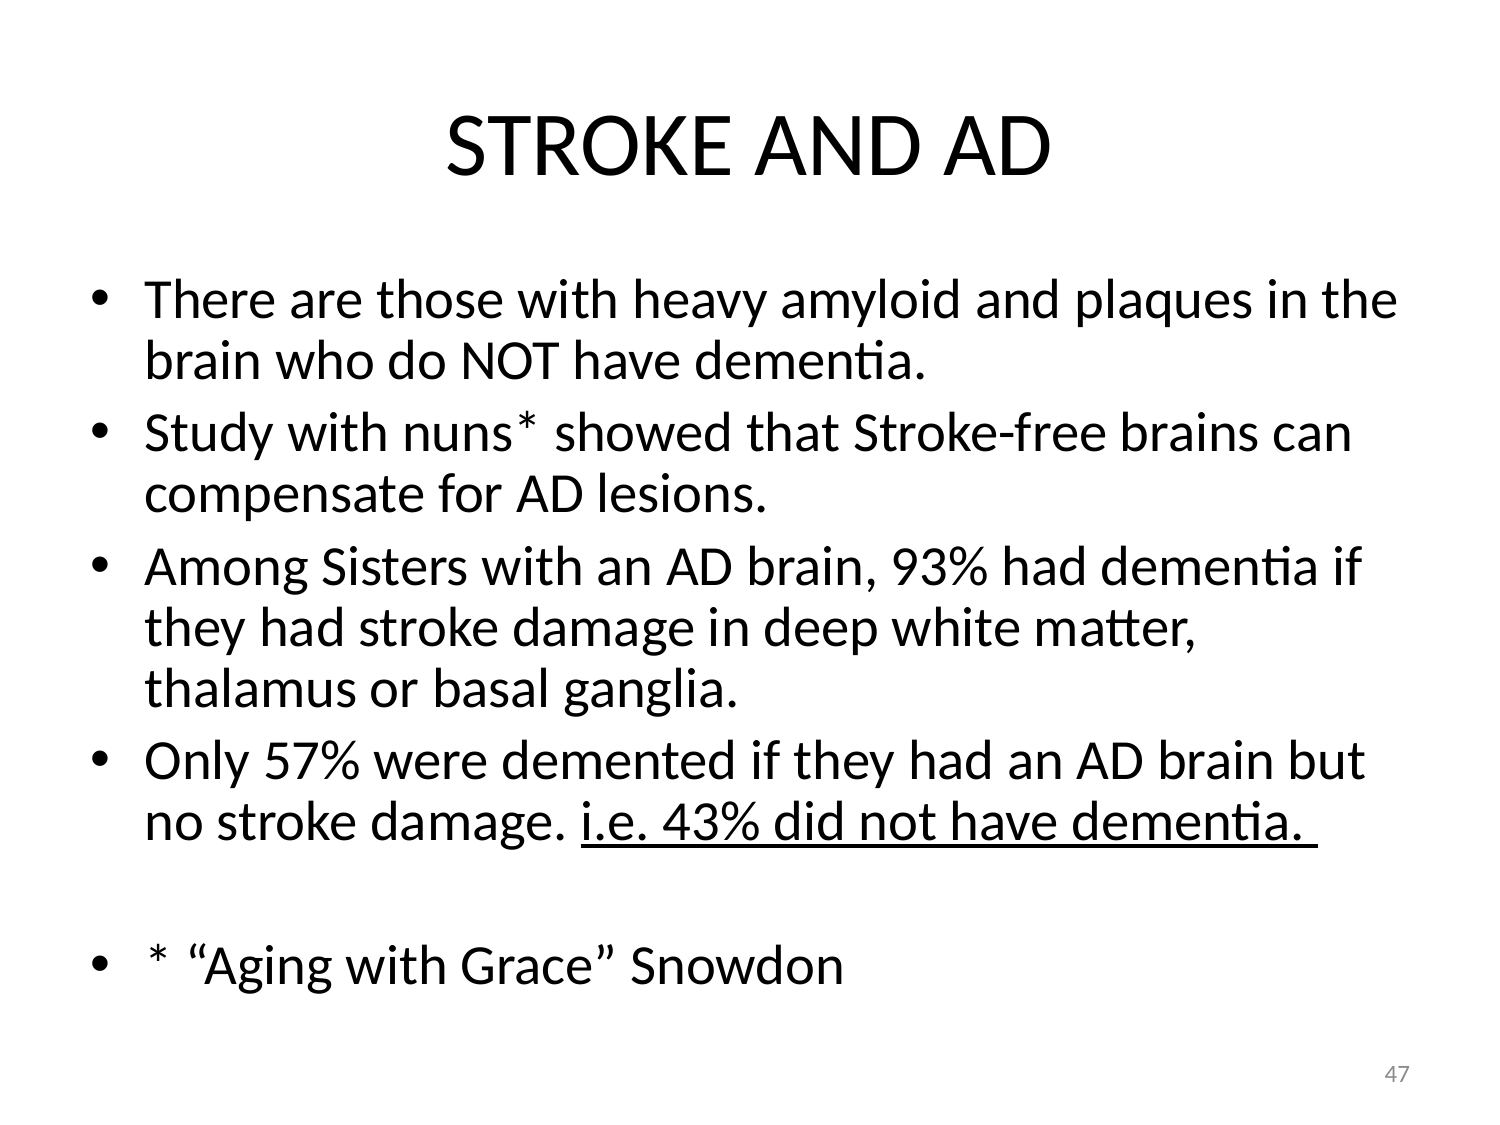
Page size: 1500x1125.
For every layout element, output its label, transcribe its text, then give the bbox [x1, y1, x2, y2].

slide_number 47 [1074, 1042, 1425, 1103]
list There are those with heavy amyloid and plaques in the brain who do NOT have dementia. Study with nuns* showed that Stroke-free brains can compensate for AD lesions. Among Sisters with an AD brain, 93% had dementia if they had stroke damage in deep white matter, thalamus or basal ganglia. Only 57% were demented if they had an AD brain but no stroke damage. i.e. 43% did not have dementia. * “Aging with Grace” Snowdon [75, 262, 1425, 1005]
title STROKE AND AD [75, 45, 1425, 233]
